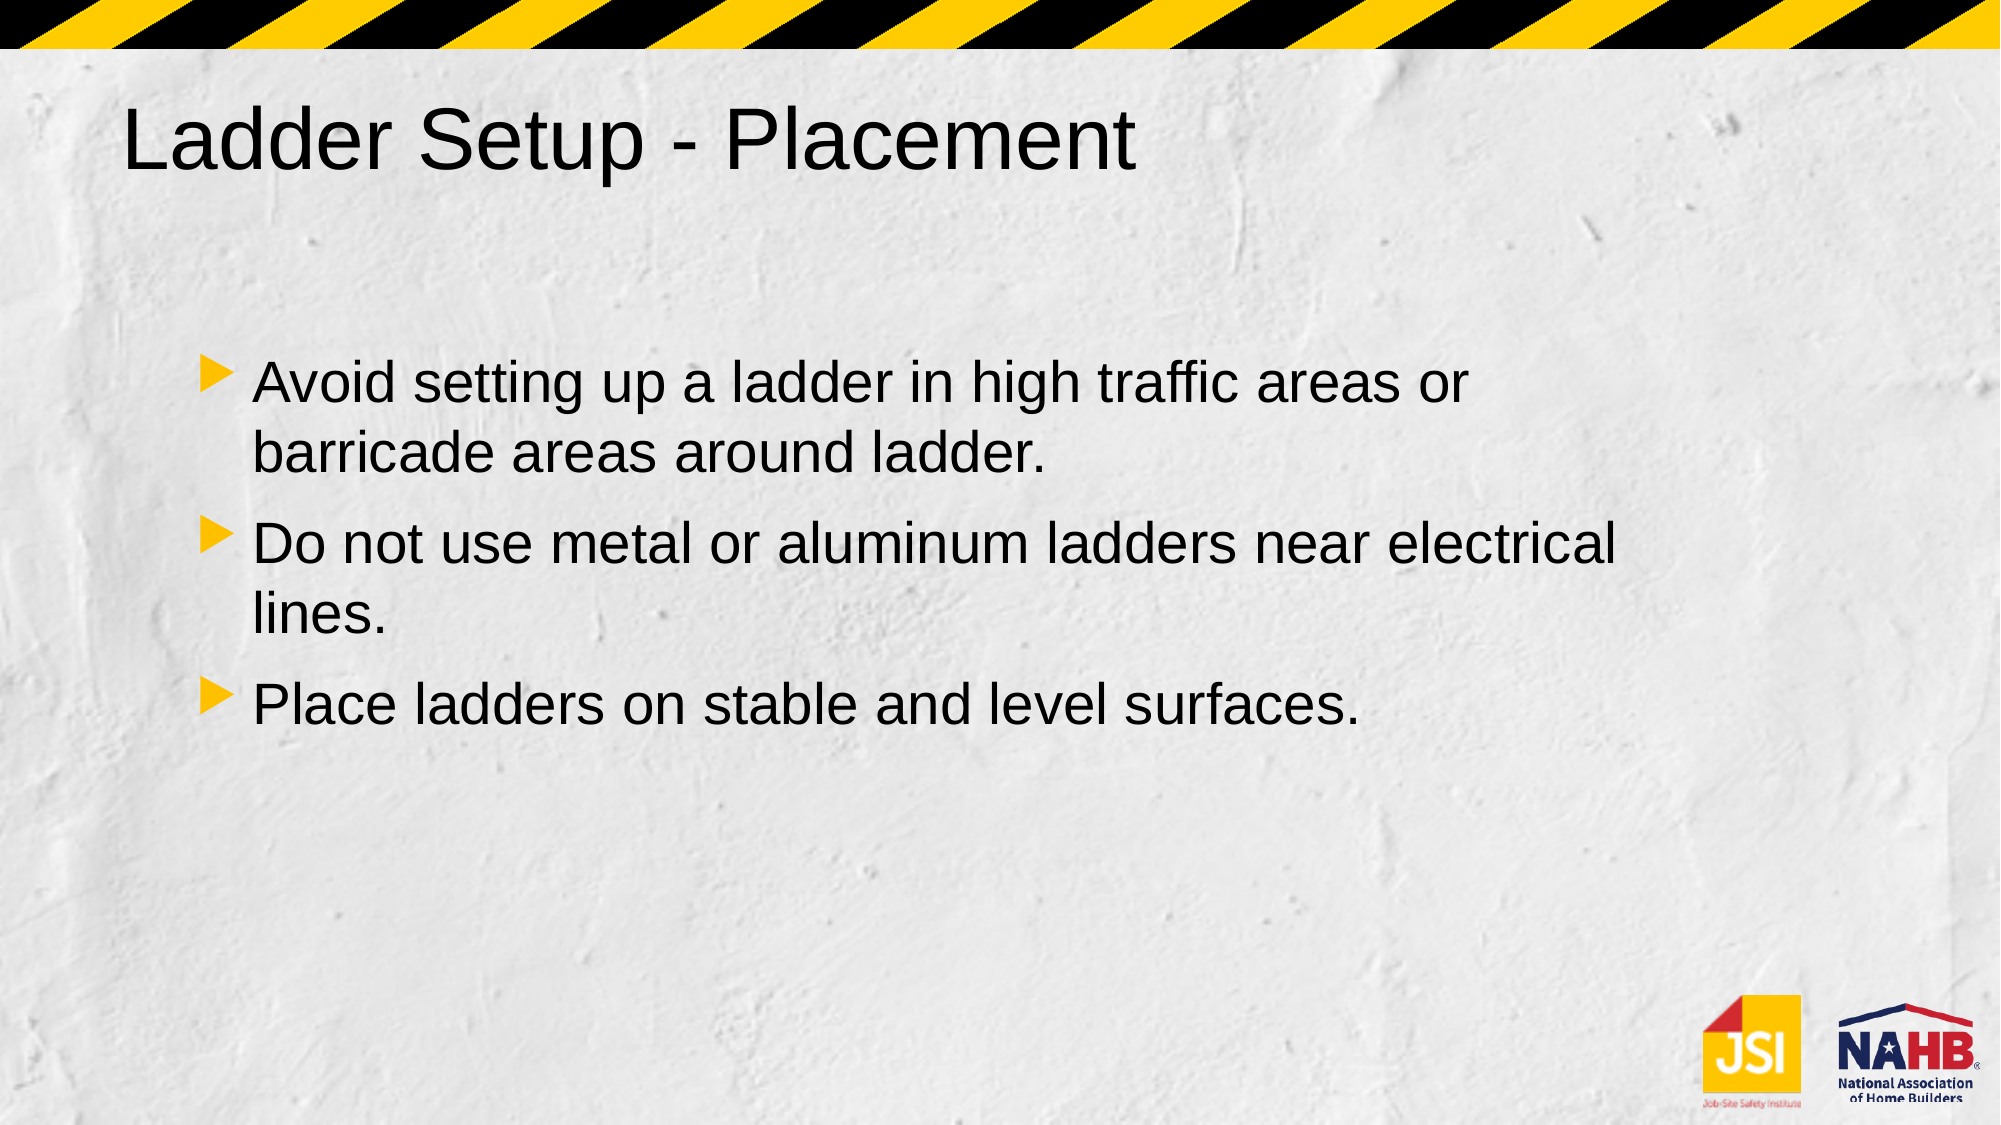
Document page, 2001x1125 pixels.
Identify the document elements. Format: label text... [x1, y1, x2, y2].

title Ladder Setup - Placement [106, 74, 1649, 304]
picture [1703, 995, 1801, 1109]
list Avoid setting up a ladder in high traffic areas or barricade areas around ladder. Do not use metal or aluminum ladders near electrical lines. Place ladders on stable and level surfaces. [181, 336, 1649, 1025]
